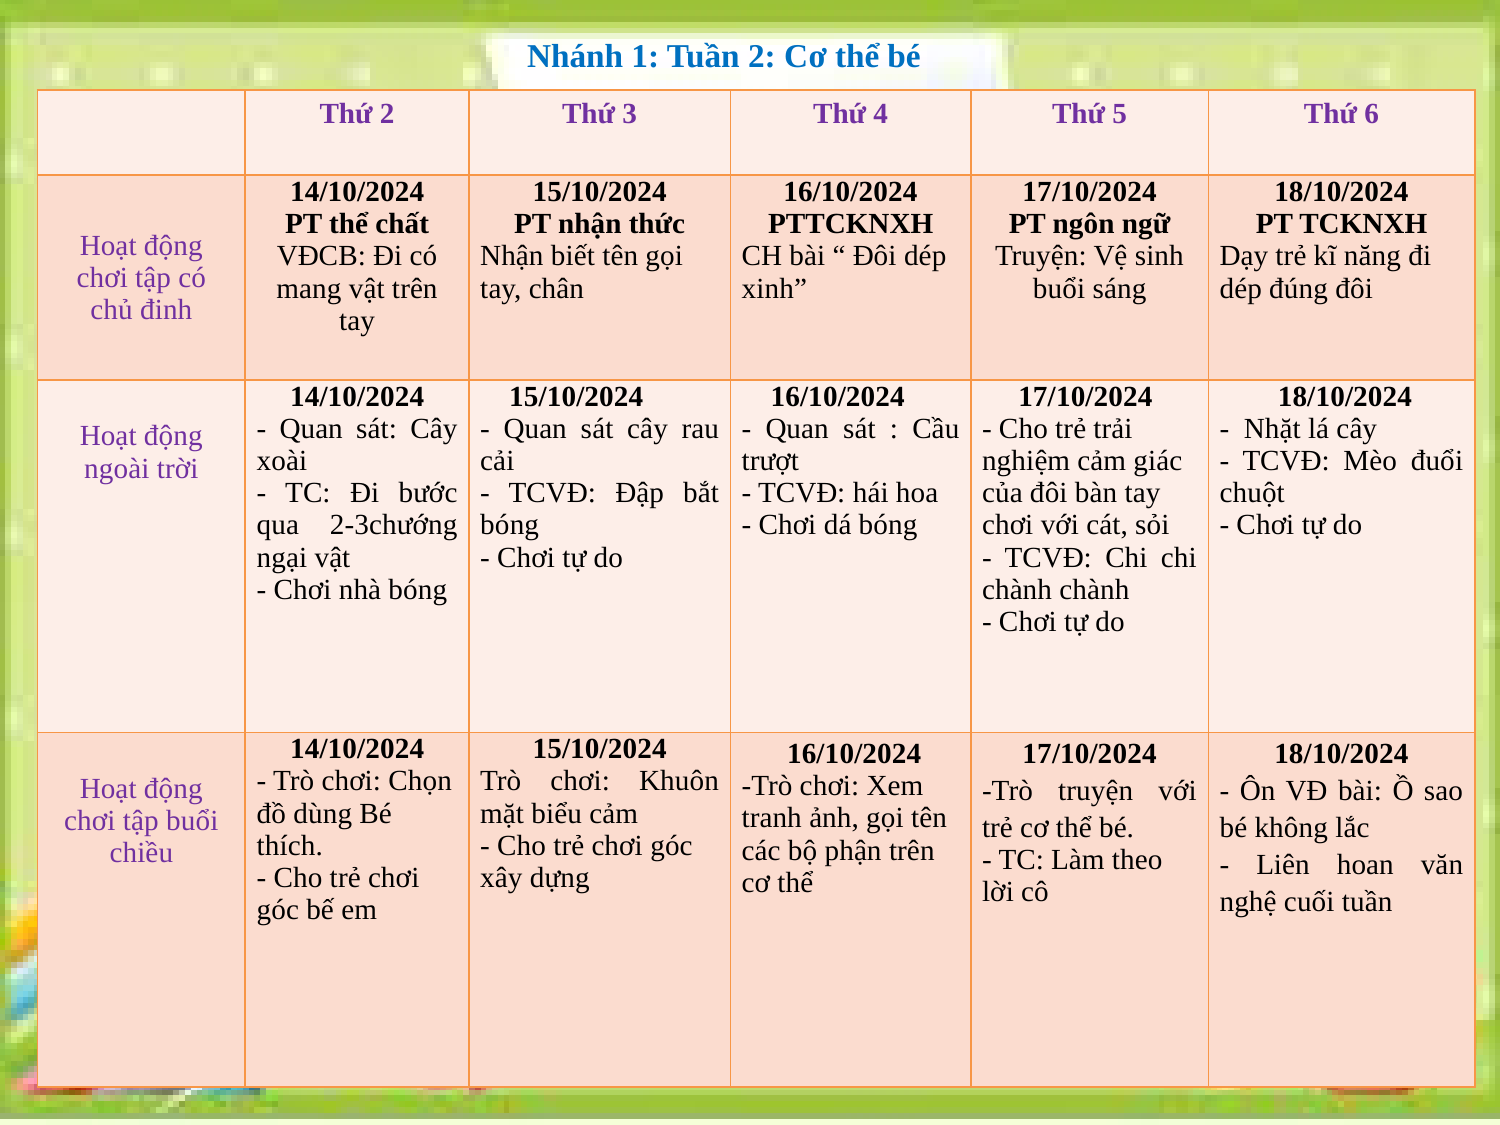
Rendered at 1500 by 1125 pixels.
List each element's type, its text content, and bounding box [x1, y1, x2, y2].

table_cell 16/10/2024 PTTCKNXH CH bài “ Đôi dép xinh” [731, 176, 970, 379]
table_cell 18/10/2024 - Ôn VĐ bài: Ồ sao bé không lắc - Liên hoan văn nghệ cuối tuần [1209, 733, 1474, 1086]
table_cell 18/10/2024 - Nhặt lá cây - TCVĐ: Mèo đuổi chuột - Chơi tự do [1209, 381, 1474, 732]
table_header Thứ 4 [731, 91, 970, 174]
table_header [38, 91, 244, 174]
table_cell 14/10/2024 - Trò chơi: Chọn đồ dùng Bé thích. - Cho trẻ chơi góc bế em [246, 733, 468, 1086]
table_cell 17/10/2024 - Cho trẻ trải nghiệm cảm giác của đôi bàn tay chơi với cát, sỏi - TCVĐ: Chi chi chành chành - Chơi tự do [972, 381, 1208, 732]
picture [0, 0, 1500, 1125]
table_cell 16/10/2024 -Trò chơi: Xem tranh ảnh, gọi tên các bộ phận trên cơ thể [731, 733, 970, 1086]
table_cell 18/10/2024 PT TCKNXH Dạy trẻ kĩ năng đi dép đúng đôi [1209, 176, 1474, 379]
text_box Nhánh 1: Tuần 2: Cơ thể bé [512, 27, 1193, 82]
table_header Thứ 6 [1209, 91, 1474, 174]
table_cell Hoạt động chơi tập buổi chiều [38, 733, 244, 1086]
table_cell 17/10/2024 PT ngôn ngữ Truyện: Vệ sinh buổi sáng [972, 176, 1208, 379]
table_cell 17/10/2024 -Trò truyện với trẻ cơ thể bé. - TC: Làm theo lời cô [972, 733, 1208, 1086]
table_cell 14/10/2024 PT thể chất VĐCB: Đi có mang vật trên tay [246, 176, 468, 379]
table_cell 14/10/2024 - Quan sát: Cây xoài - TC: Đi bước qua 2-3chướng ngại vật - Chơi nhà bóng [246, 381, 468, 732]
table_cell 16/10/2024 - Quan sát : Cầu trượt - TCVĐ: hái hoa - Chơi dá bóng [731, 381, 970, 732]
table_header Thứ 5 [972, 91, 1208, 174]
table_cell 15/10/2024 - Quan sát cây rau cải - TCVĐ: Đập bắt bóng - Chơi tự do [470, 381, 730, 732]
table_cell Hoạt động ngoài trời [38, 381, 244, 732]
table_cell 15/10/2024 Trò chơi: Khuôn mặt biểu cảm - Cho trẻ chơi góc xây dựng [470, 733, 730, 1086]
table_cell Hoạt động chơi tập có chủ đinh [38, 176, 244, 379]
table_header Thứ 3 [470, 91, 730, 174]
table_cell 15/10/2024 PT nhận thức Nhận biết tên gọi tay, chân [470, 176, 730, 379]
table_header Thứ 2 [246, 91, 468, 174]
